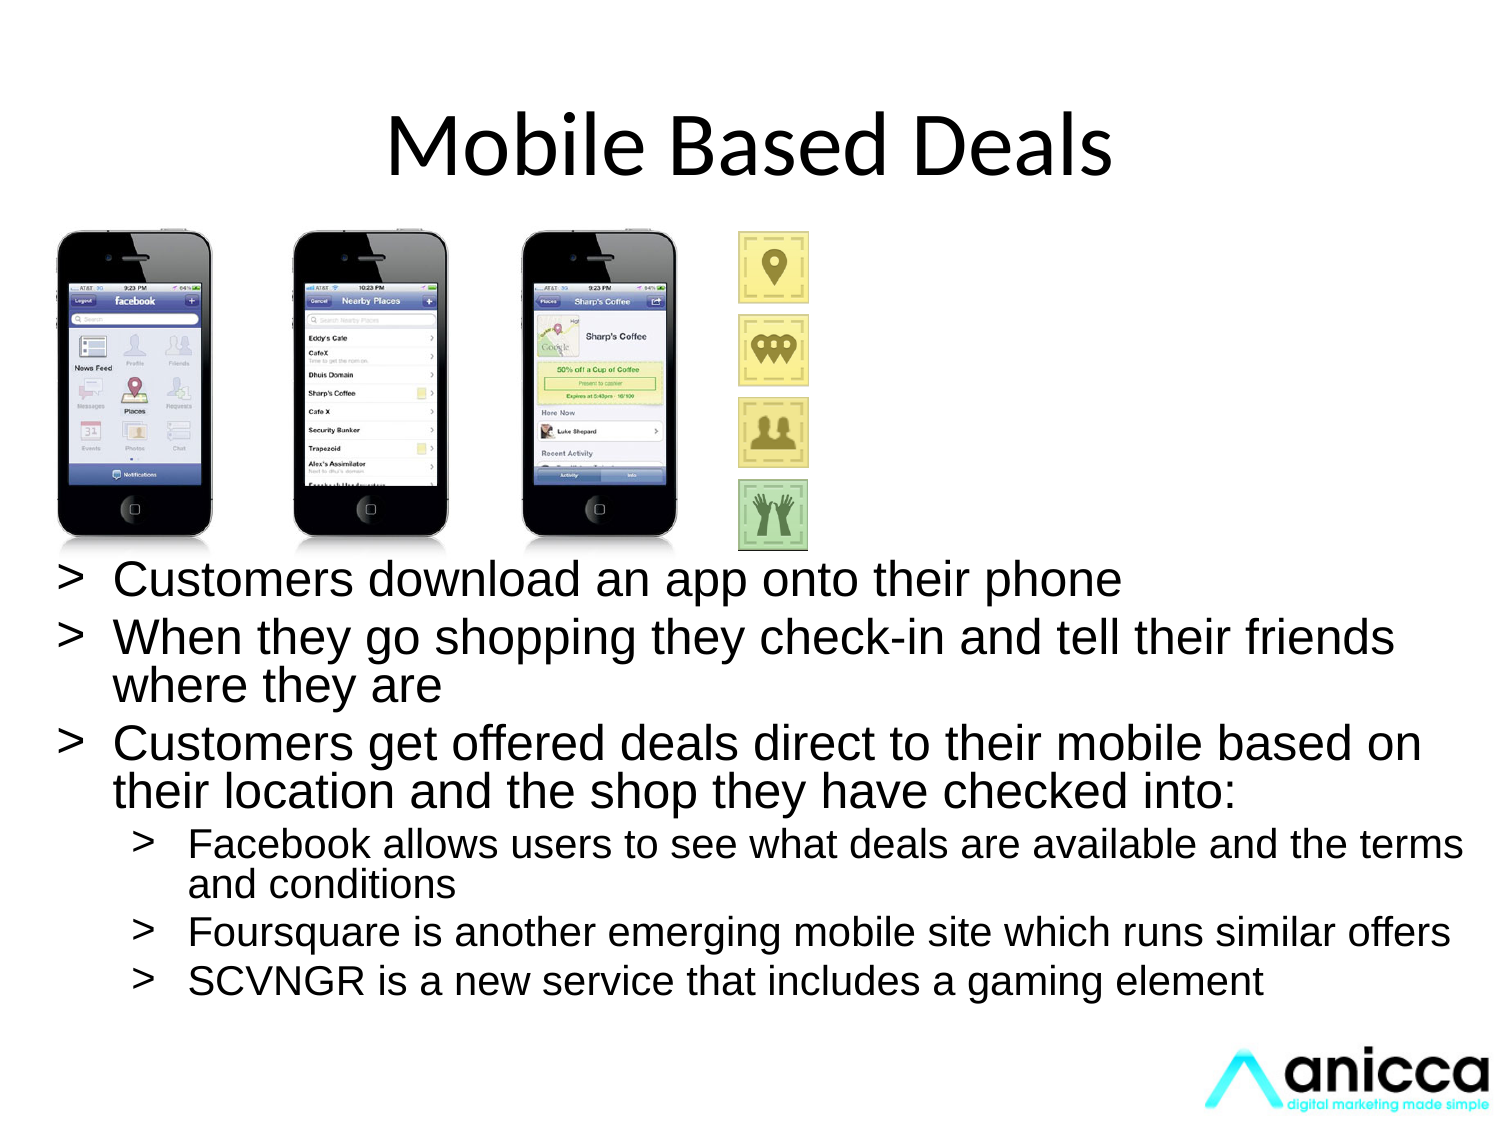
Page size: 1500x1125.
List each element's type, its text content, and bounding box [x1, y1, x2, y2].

title Mobile Based Deals [75, 45, 1425, 233]
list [0, 219, 735, 563]
text_box Customers download an app onto their phone When they go shopping they check-in and tell their friends where they are Customers get offered deals direct to their mobile based on their location and the shop they have checked into: Facebook allows users to see what deals are available and the terms and conditions Foursquare is another emerging mobile site which runs similar offers SCVNGR is a new service that includes a gaming element [41, 550, 1500, 1125]
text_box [737, 231, 810, 551]
